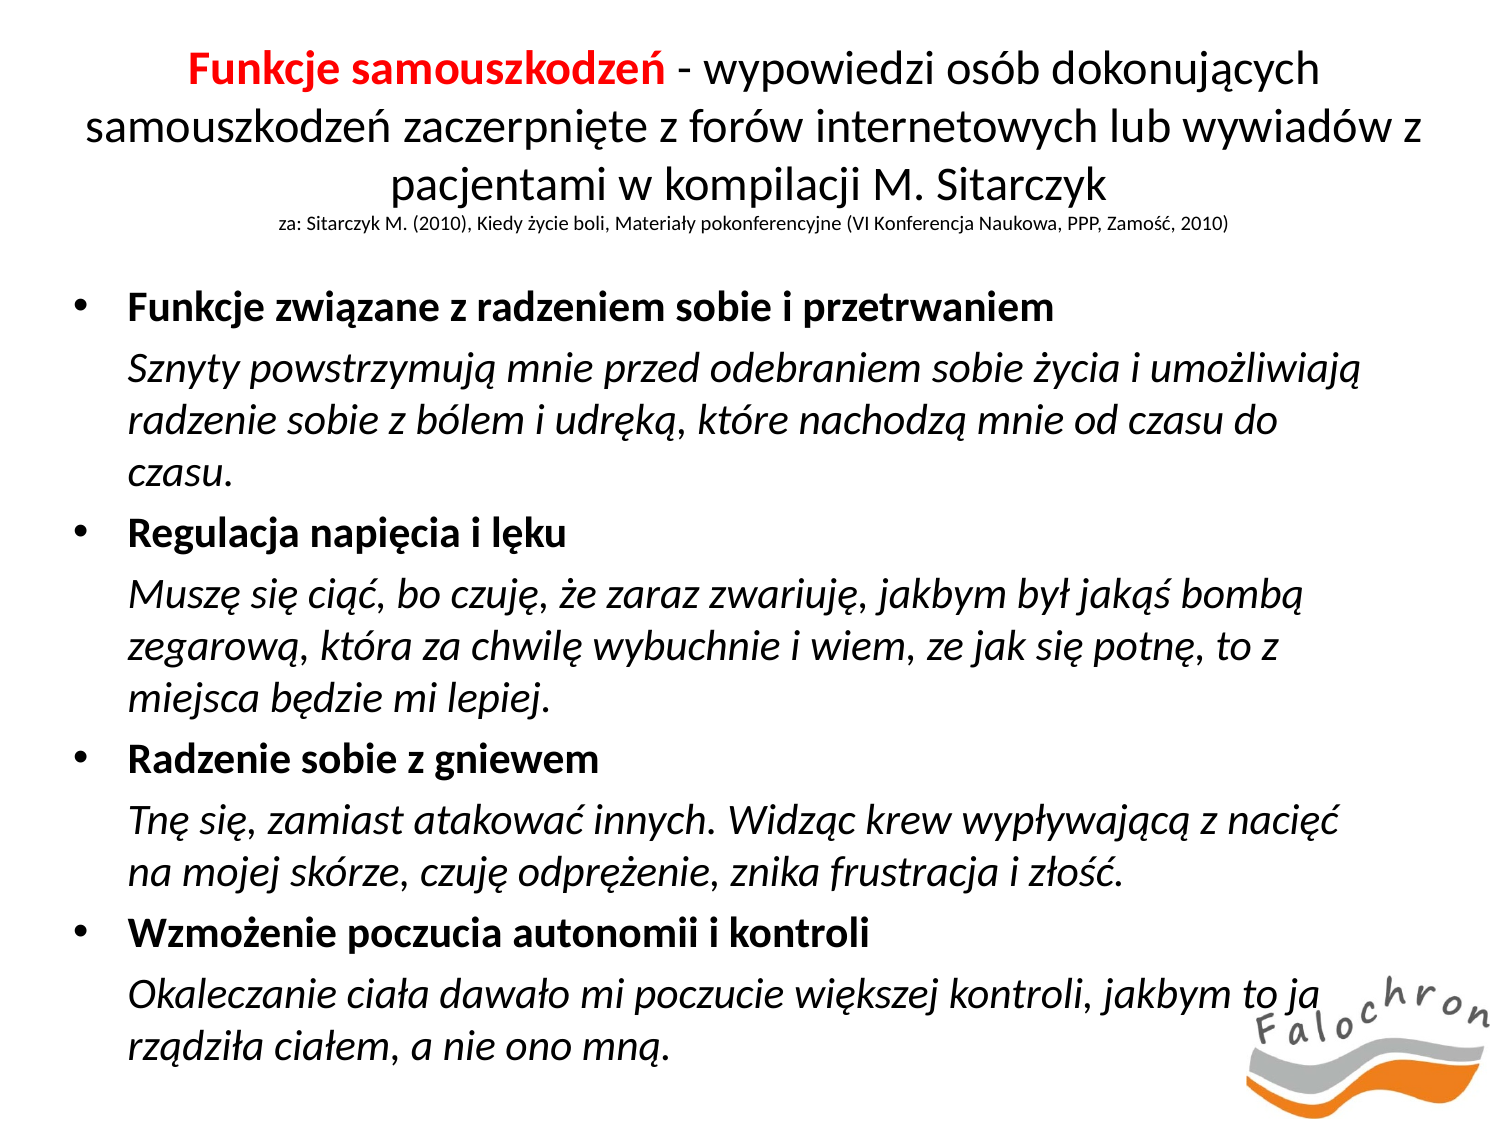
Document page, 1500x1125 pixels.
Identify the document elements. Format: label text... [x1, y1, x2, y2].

picture [1246, 975, 1490, 1119]
list Funkcje związane z radzeniem sobie i przetrwaniem Sznyty powstrzymują mnie przed odebraniem sobie życia i umożliwiają radzenie sobie z bólem i udręką, które nachodzą mnie od czasu do czasu. Regulacja napięcia i lęku Muszę się ciąć, bo czuję, że zaraz zwariuję, jakbym był jakąś bombą zegarową, która za chwilę wybuchnie i wiem, ze jak się potnę, to z miejsca będzie mi lepiej. Radzenie sobie z gniewem Tnę się, zamiast atakować innych. Widząc krew wypływającą z nacięć na mojej skórze, czuję odprężenie, znika frustracja i złość. Wzmożenie poczucia autonomii i kontroli Okaleczanie ciała dawało mi poczucie większej kontroli, jakbym to ja rządziła ciałem, a nie ono mną. [31, 267, 1397, 1081]
title Funkcje samouszkodzeń - wypowiedzi osób dokonujących samouszkodzeń zaczerpnięte z forów internetowych lub wywiadów z pacjentami w kompilacji M. Sitarczyk za: Sitarczyk M. (2010), Kiedy życie boli, Materiały pokonferencyjne (VI Konferencja Naukowa, PPP, Zamość, 2010) [31, 27, 1479, 244]
